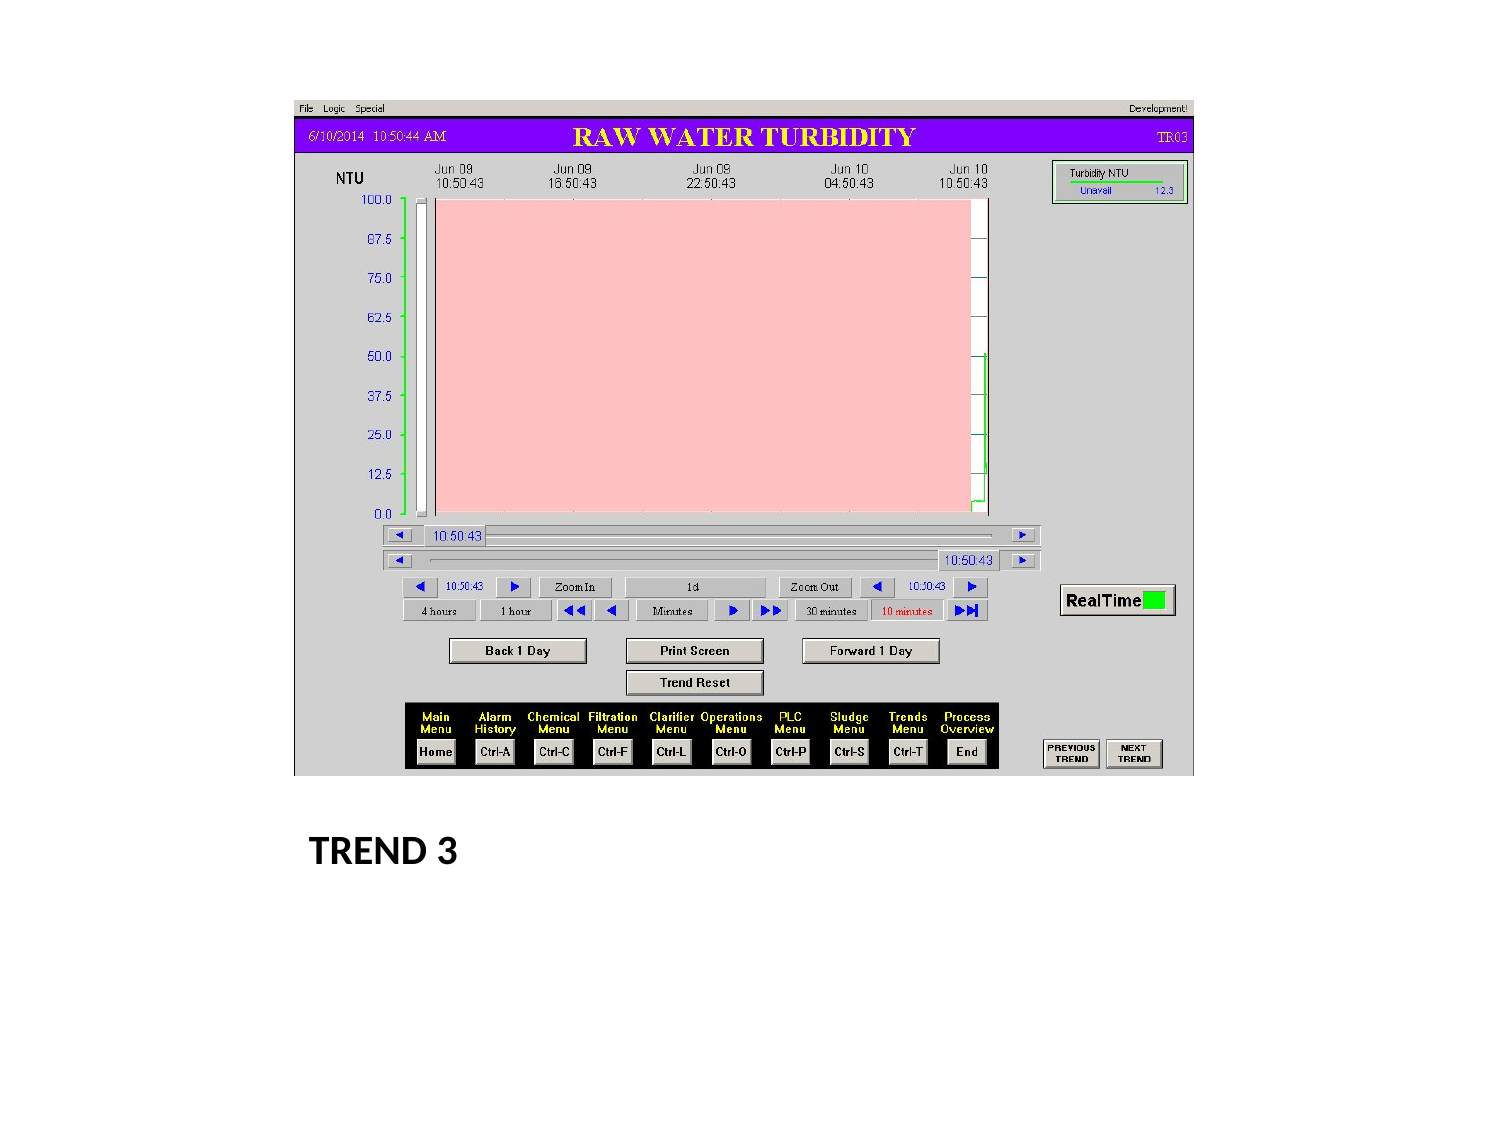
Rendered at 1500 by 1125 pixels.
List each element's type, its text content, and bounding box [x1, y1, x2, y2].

title TREND 3 [294, 787, 1194, 881]
picture [293, 100, 1195, 776]
